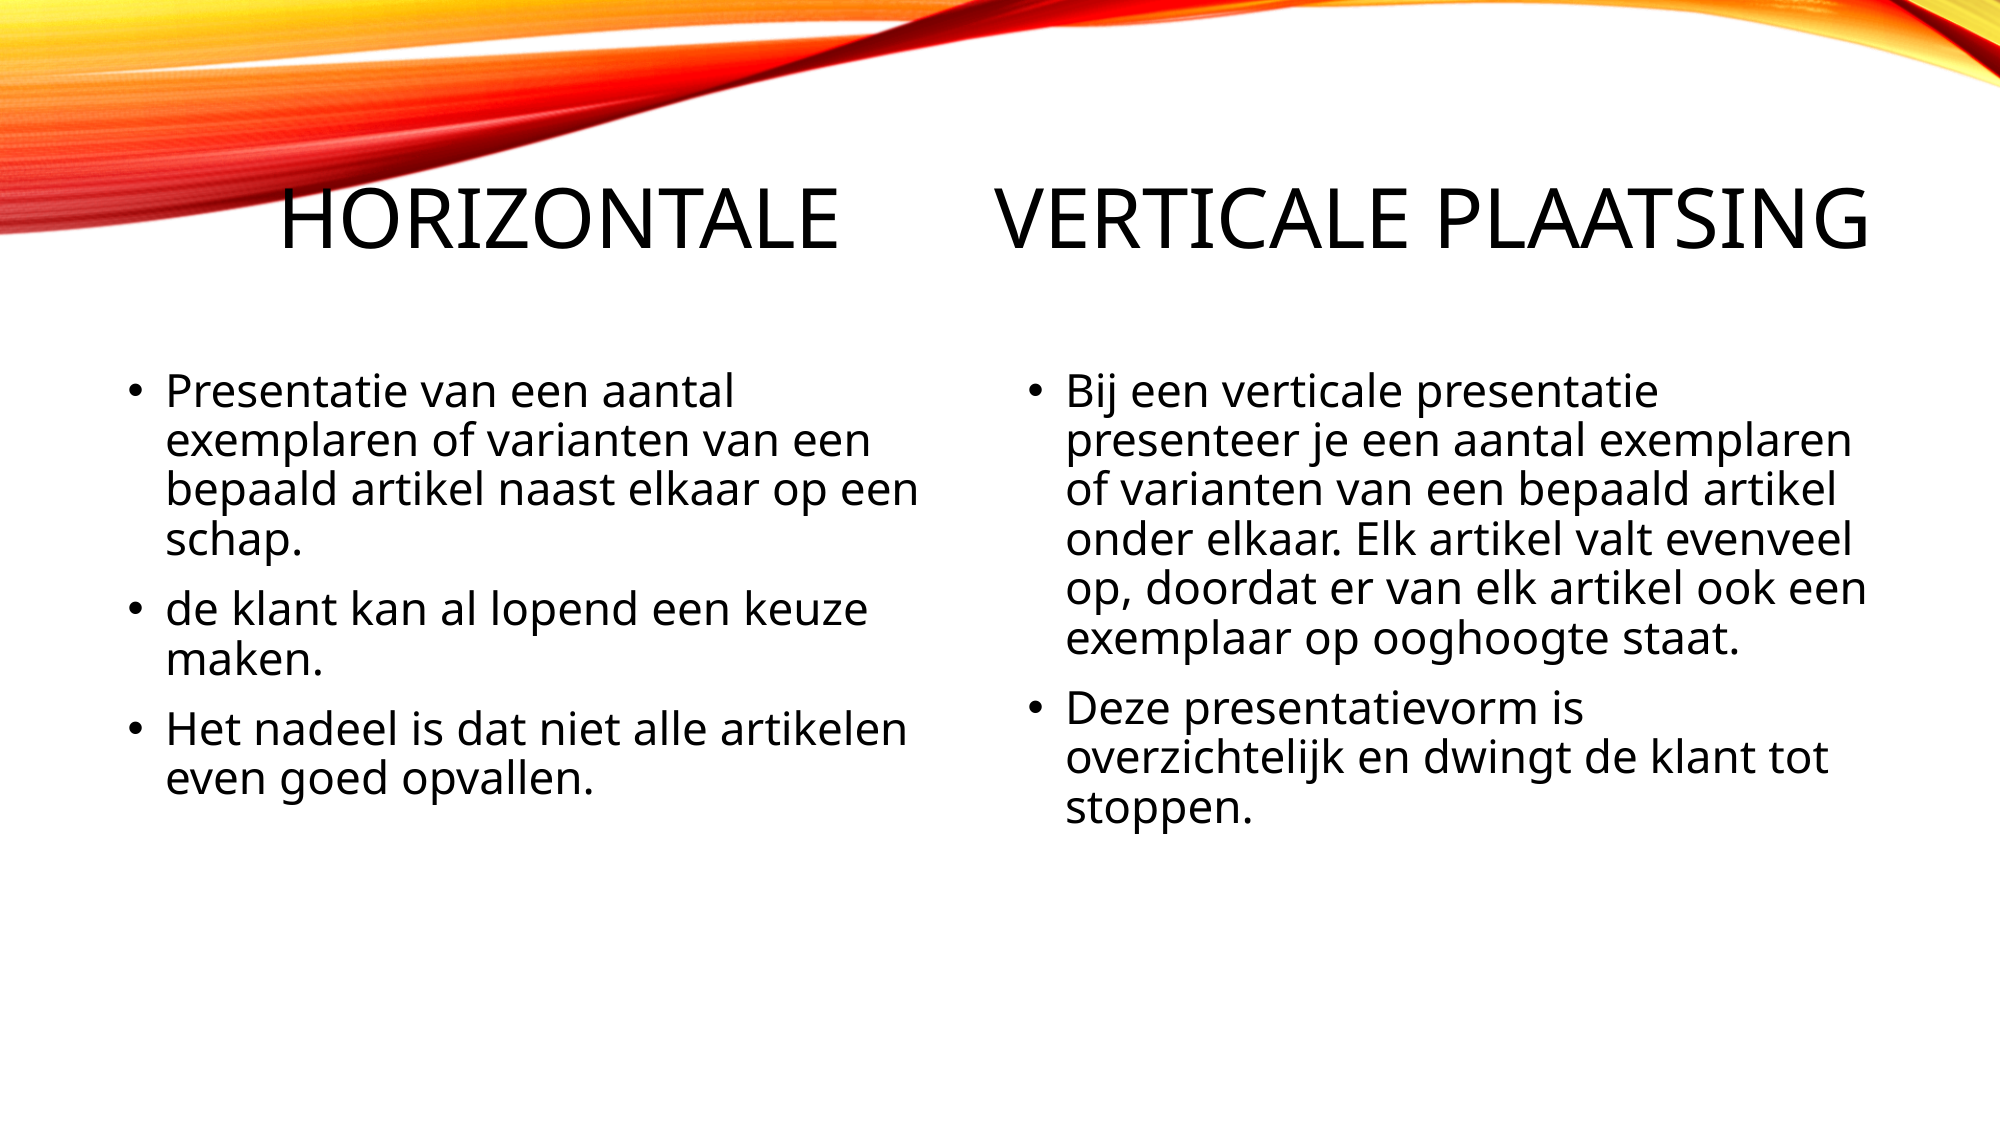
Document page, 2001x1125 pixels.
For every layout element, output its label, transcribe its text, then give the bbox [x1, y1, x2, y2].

picture [0, 0, 2000, 237]
list Bij een verticale presentatie presenteer je een aantal exemplaren of varianten van een bepaald artikel onder elkaar. Elk artikel valt evenveel op, doordat er van elk artikel ook een exemplaar op ooghoogte staat. Deze presentatievorm is overzichtelijk en dwingt de klant tot stoppen. [1012, 360, 1888, 1021]
list Presentatie van een aantal exemplaren of varianten van een bepaald artikel naast elkaar op een schap. de klant kan al lopend een keuze maken. Het nadeel is dat niet alle artikelen even goed opvallen. [112, 360, 988, 1021]
title Horizontale verticale plaatsing [80, 104, 1888, 338]
